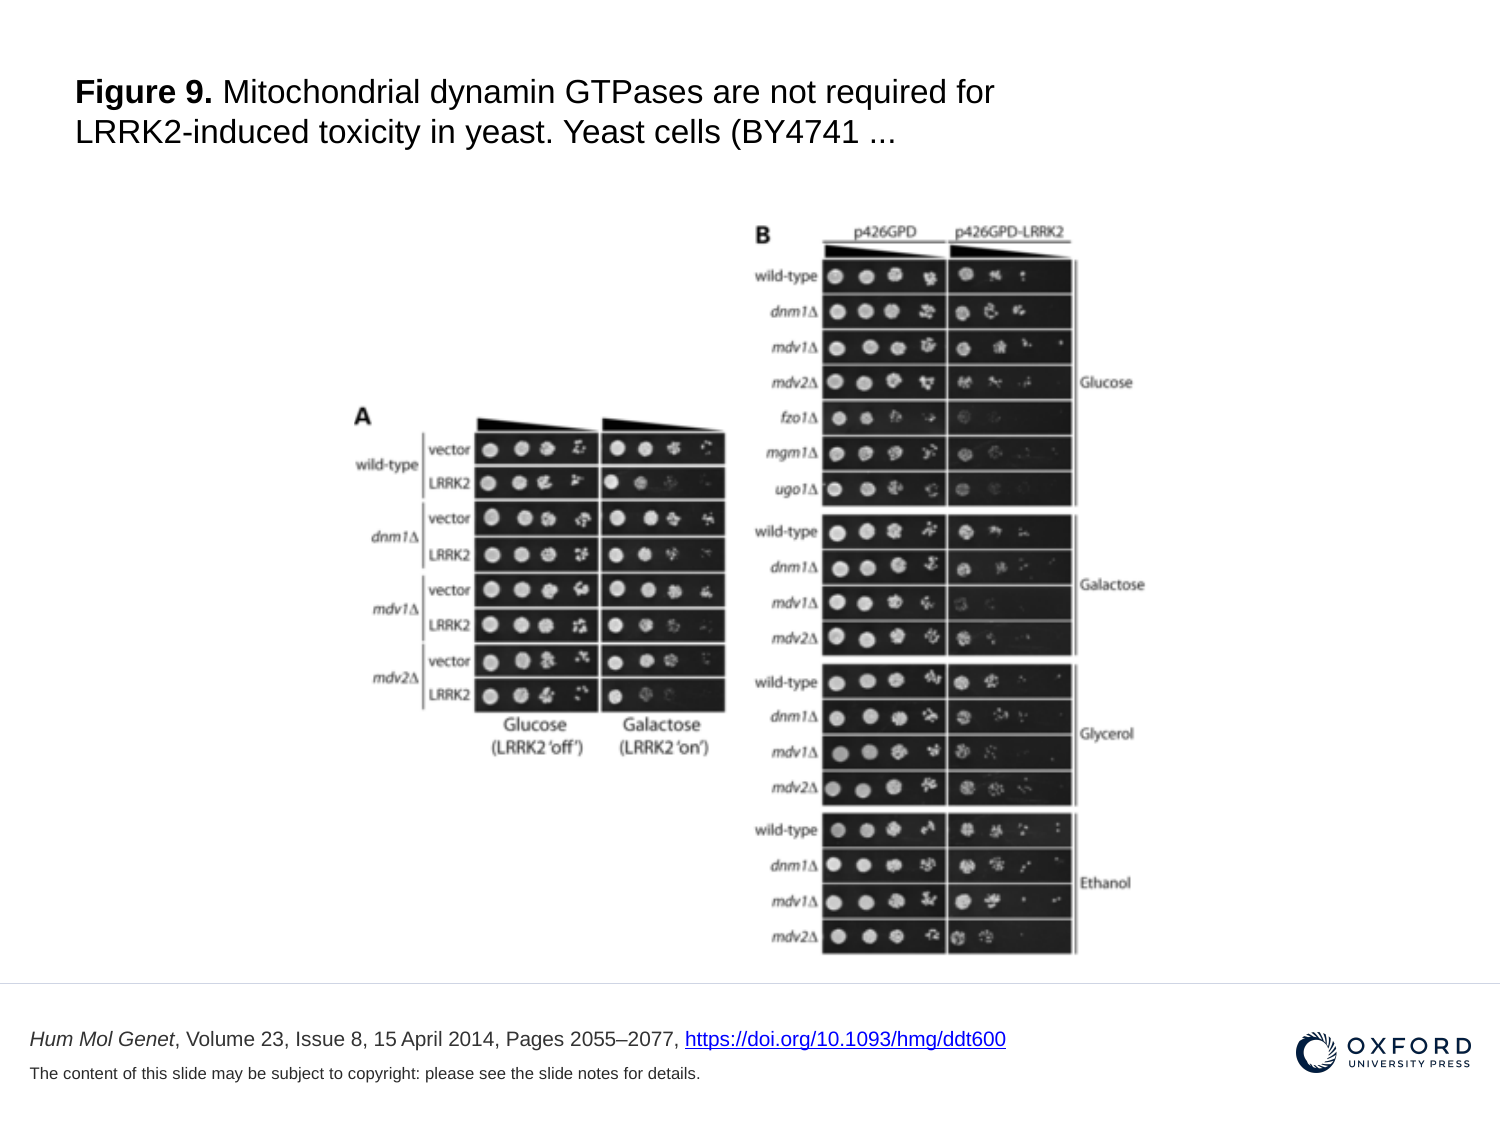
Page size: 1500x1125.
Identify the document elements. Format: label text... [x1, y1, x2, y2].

picture [1296, 1032, 1471, 1073]
picture [354, 224, 1147, 957]
footer Hum Mol Genet, Volume 23, Issue 8, 15 April 2014, Pages 2055–2077, https://doi.org/10.1093/hmg/ddt600 The content of this slide may be subject to copyright: please see the slide notes for details. [0, 983, 1260, 1125]
title Figure 9. Mitochondrial dynamin GTPases are not required for LRRK2-induced toxicity in yeast. Yeast cells (BY4741 ... [75, 69, 1078, 171]
